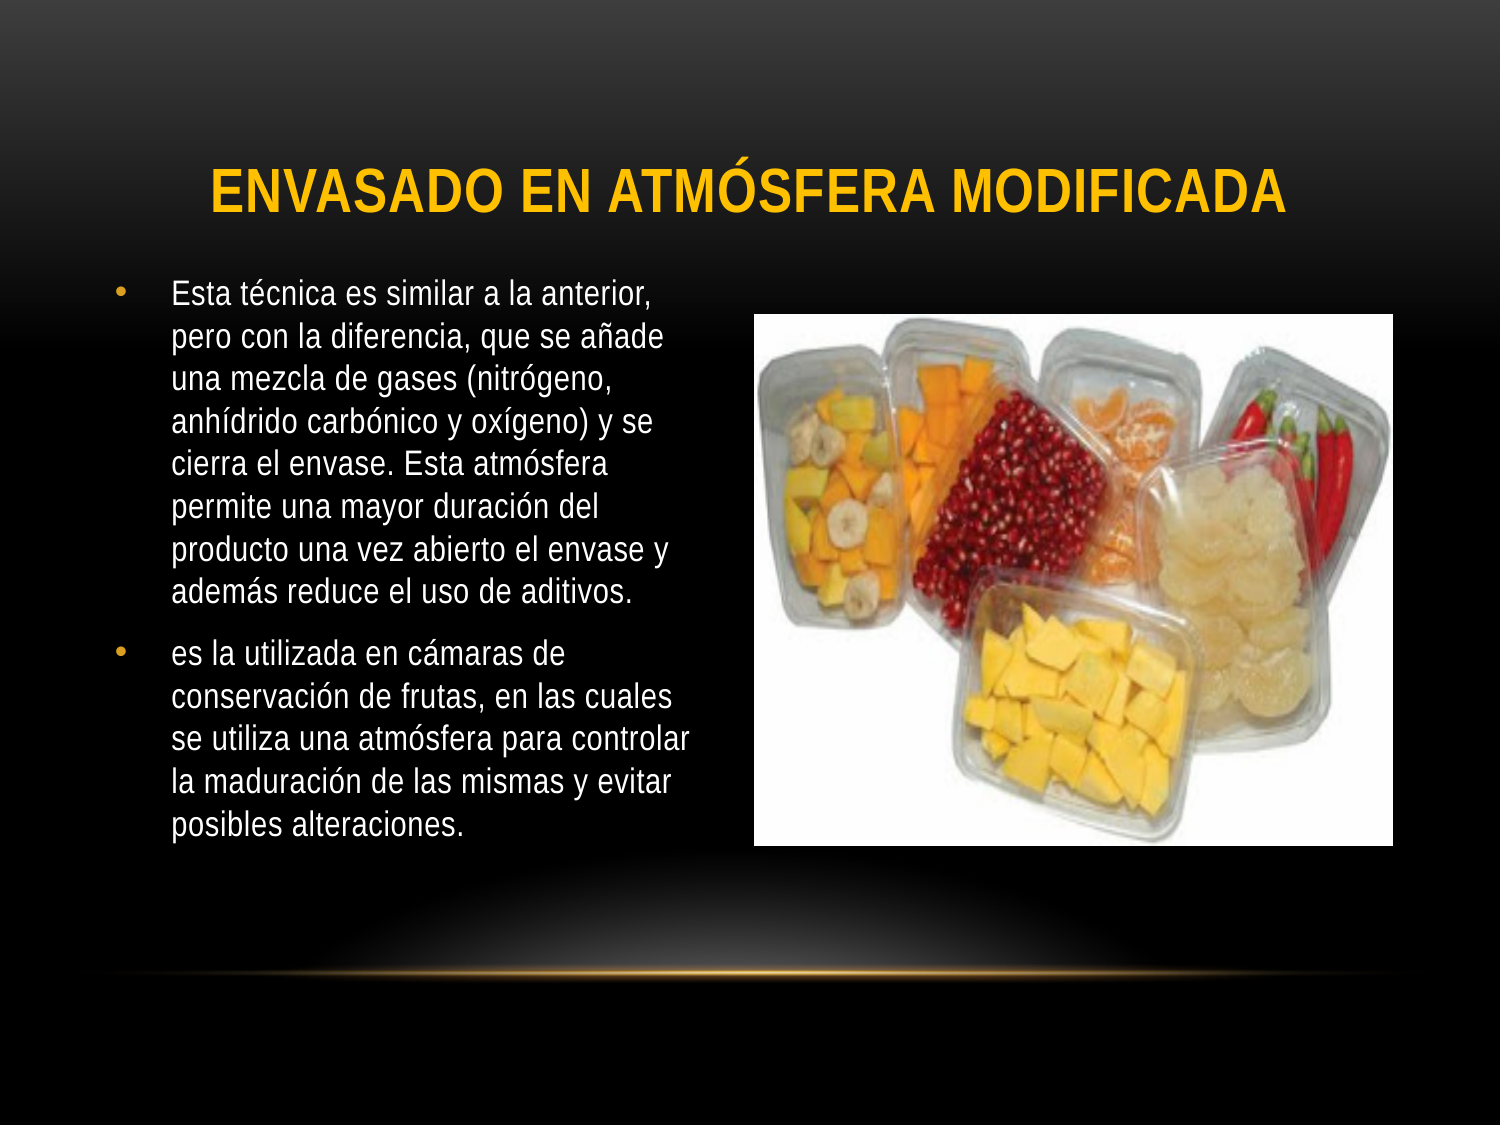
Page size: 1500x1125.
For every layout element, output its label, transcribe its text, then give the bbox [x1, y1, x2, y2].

list Esta técnica es similar a la anterior, pero con la diferencia, que se añade una mezcla de gases (nitrógeno, anhídrido carbónico y oxígeno) y se cierra el envase. Esta atmósfera permite una mayor duración del producto una vez abierto el envase y además reduce el uso de aditivos. es la utilizada en cámaras de conservación de frutas, en las cuales se utiliza una atmósfera para controlar la maduración de las mismas y evitar posibles alteraciones. [99, 262, 713, 938]
title Envasado en atmósfera modificada [99, 45, 1400, 233]
picture [0, 0, 1500, 1125]
